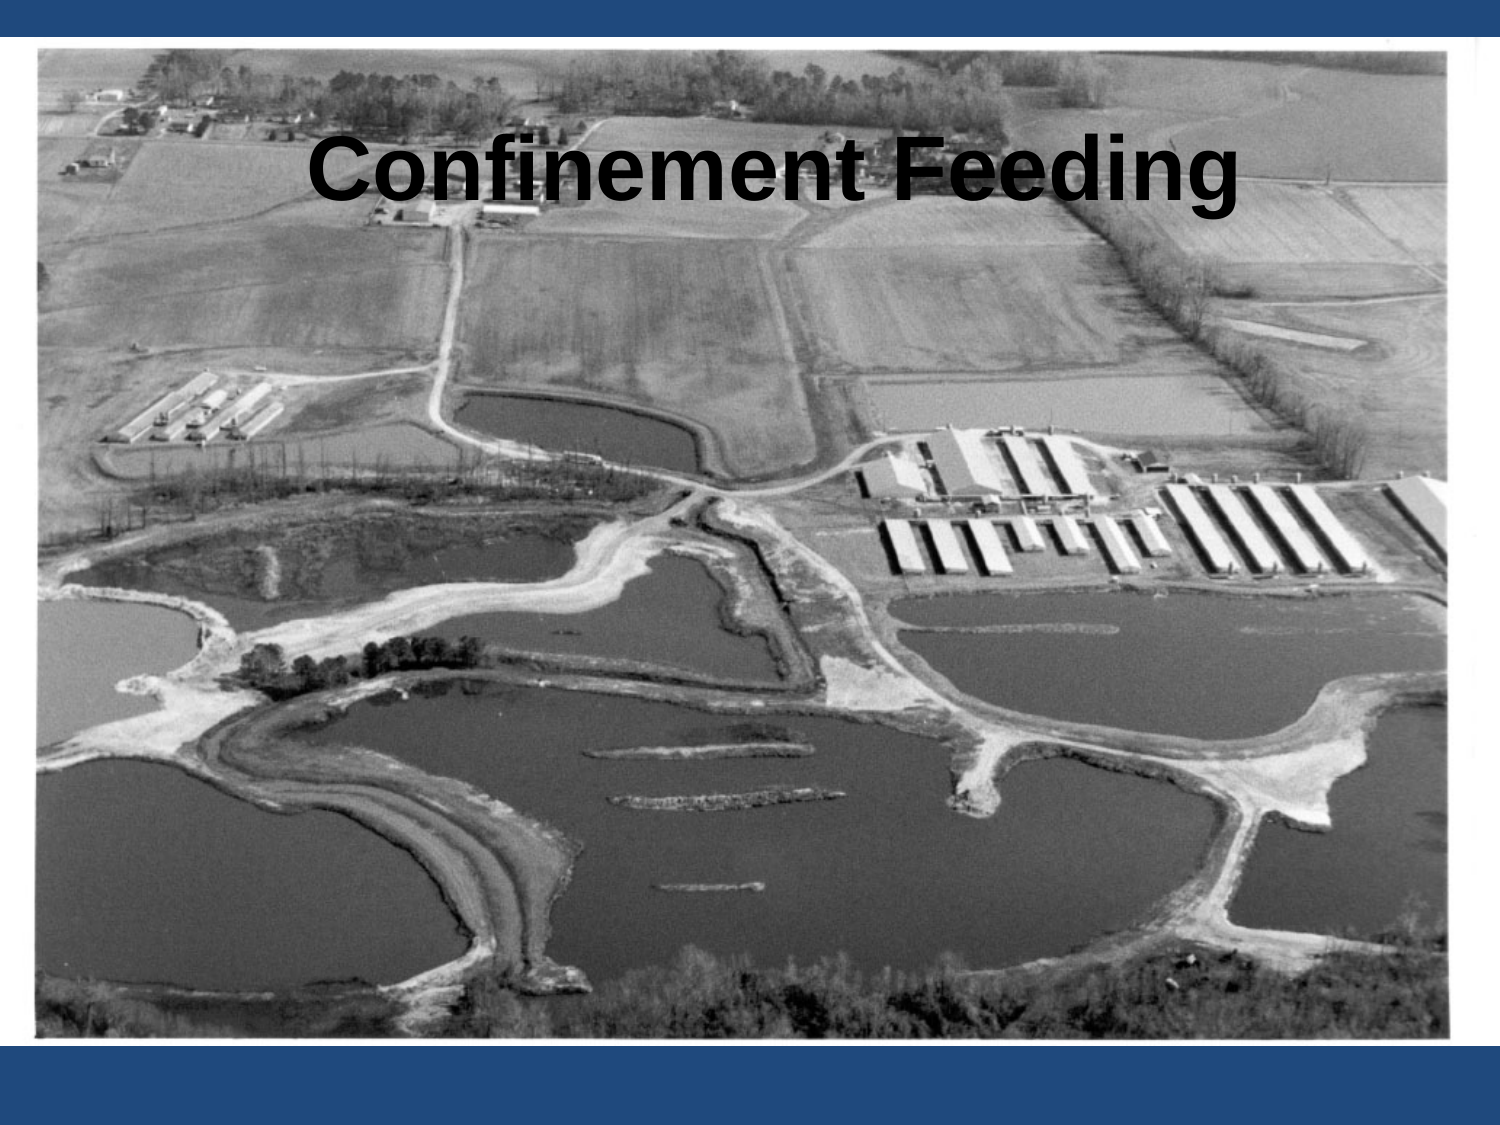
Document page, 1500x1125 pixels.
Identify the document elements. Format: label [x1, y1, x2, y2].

picture [0, 37, 1500, 1047]
